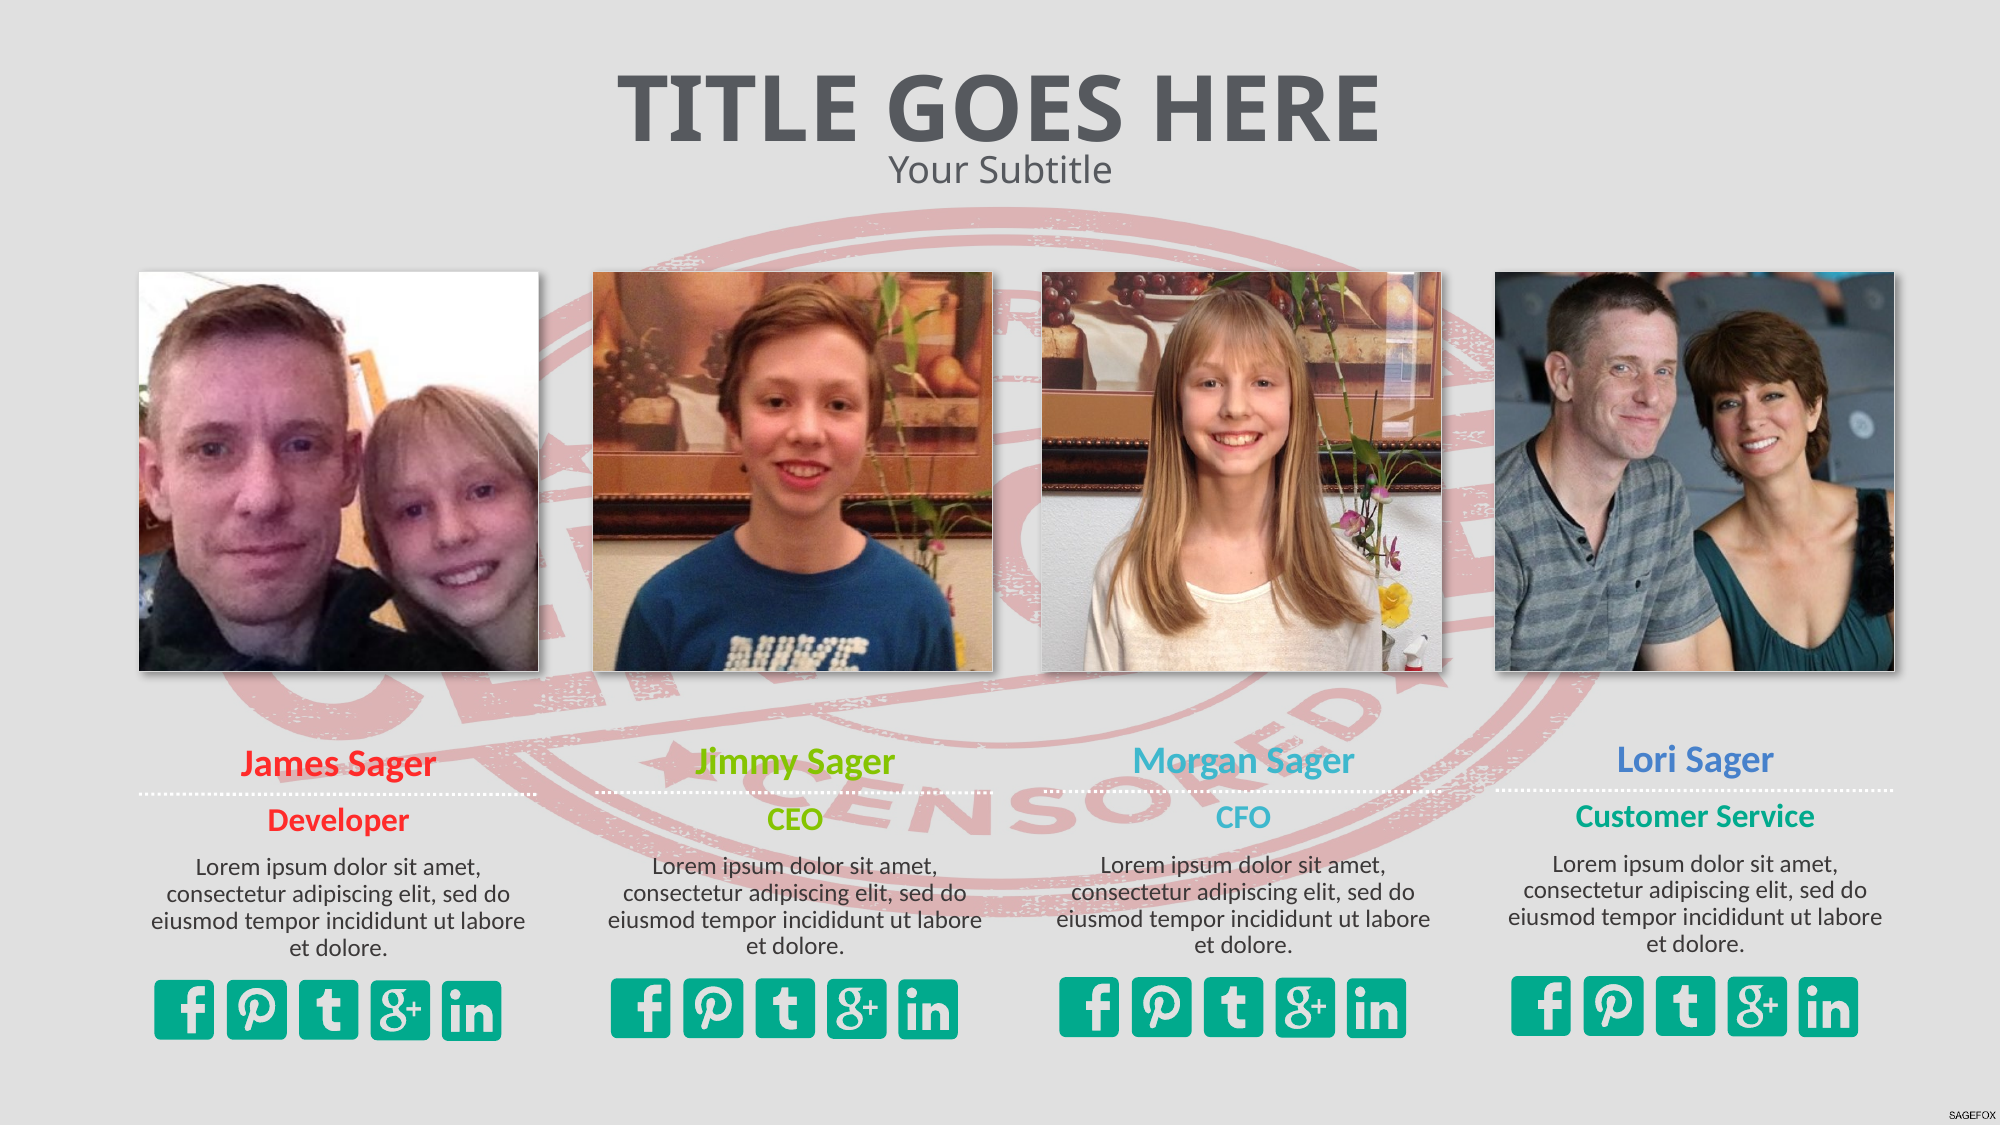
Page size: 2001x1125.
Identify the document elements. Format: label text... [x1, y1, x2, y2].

text_box Customer Service [1520, 796, 1871, 839]
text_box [1059, 977, 1407, 1039]
text_box Morgan Sager [1068, 739, 1419, 782]
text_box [610, 978, 958, 1040]
text_box James Sager [163, 742, 514, 785]
text_box CEO [620, 798, 971, 841]
text_box [138, 270, 540, 672]
text_box Lori Sager [1520, 738, 1871, 781]
text_box Jimmy Sager [620, 740, 971, 784]
text_box Lorem ipsum dolor sit amet, consectetur adipiscing elit, sed do eiusmod tempor incididunt ut labore et dolore. [1495, 850, 1896, 964]
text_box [548, 42, 1452, 199]
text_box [154, 979, 502, 1041]
text_box [1494, 271, 1896, 673]
text_box CFO [1068, 797, 1419, 840]
text_box Developer [163, 799, 514, 842]
text_box [1040, 270, 1442, 672]
text_box Lorem ipsum dolor sit amet, consectetur adipiscing elit, sed do eiusmod tempor incididunt ut labore et dolore. [138, 854, 539, 968]
picture [1925, 0, 2001, 1125]
text_box Lorem ipsum dolor sit amet, consectetur adipiscing elit, sed do eiusmod tempor incididunt ut labore et dolore. [595, 852, 996, 966]
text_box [1511, 976, 1859, 1038]
text_box Lorem ipsum dolor sit amet, consectetur adipiscing elit, sed do eiusmod tempor incididunt ut labore et dolore. [1043, 851, 1444, 965]
text_box [591, 270, 993, 672]
